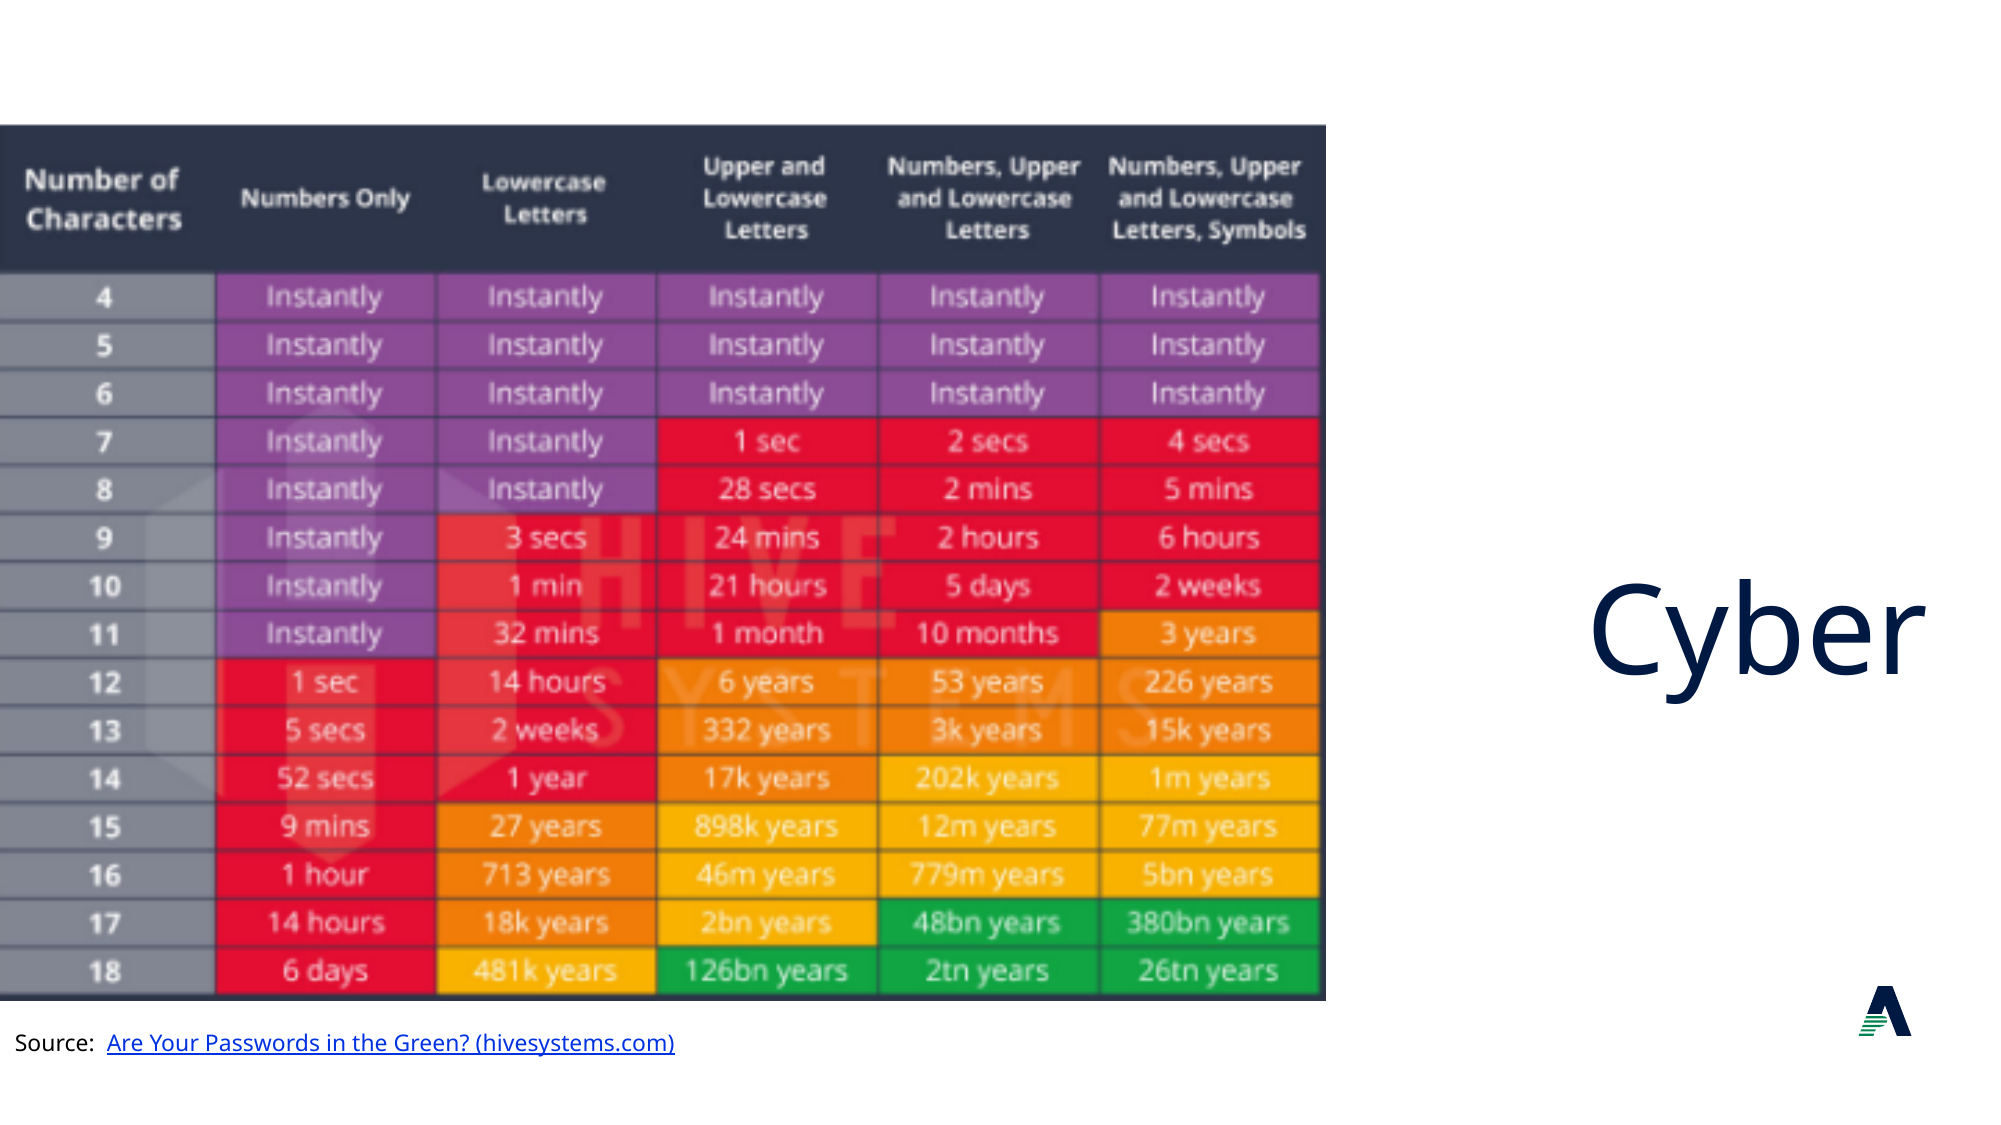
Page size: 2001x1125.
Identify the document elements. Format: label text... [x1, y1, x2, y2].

text_box Cyber [1326, 503, 1929, 746]
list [0, 123, 1326, 1001]
text_box Source: Are Your Passwords in the Green? (hivesystems.com) [0, 1020, 1013, 1067]
